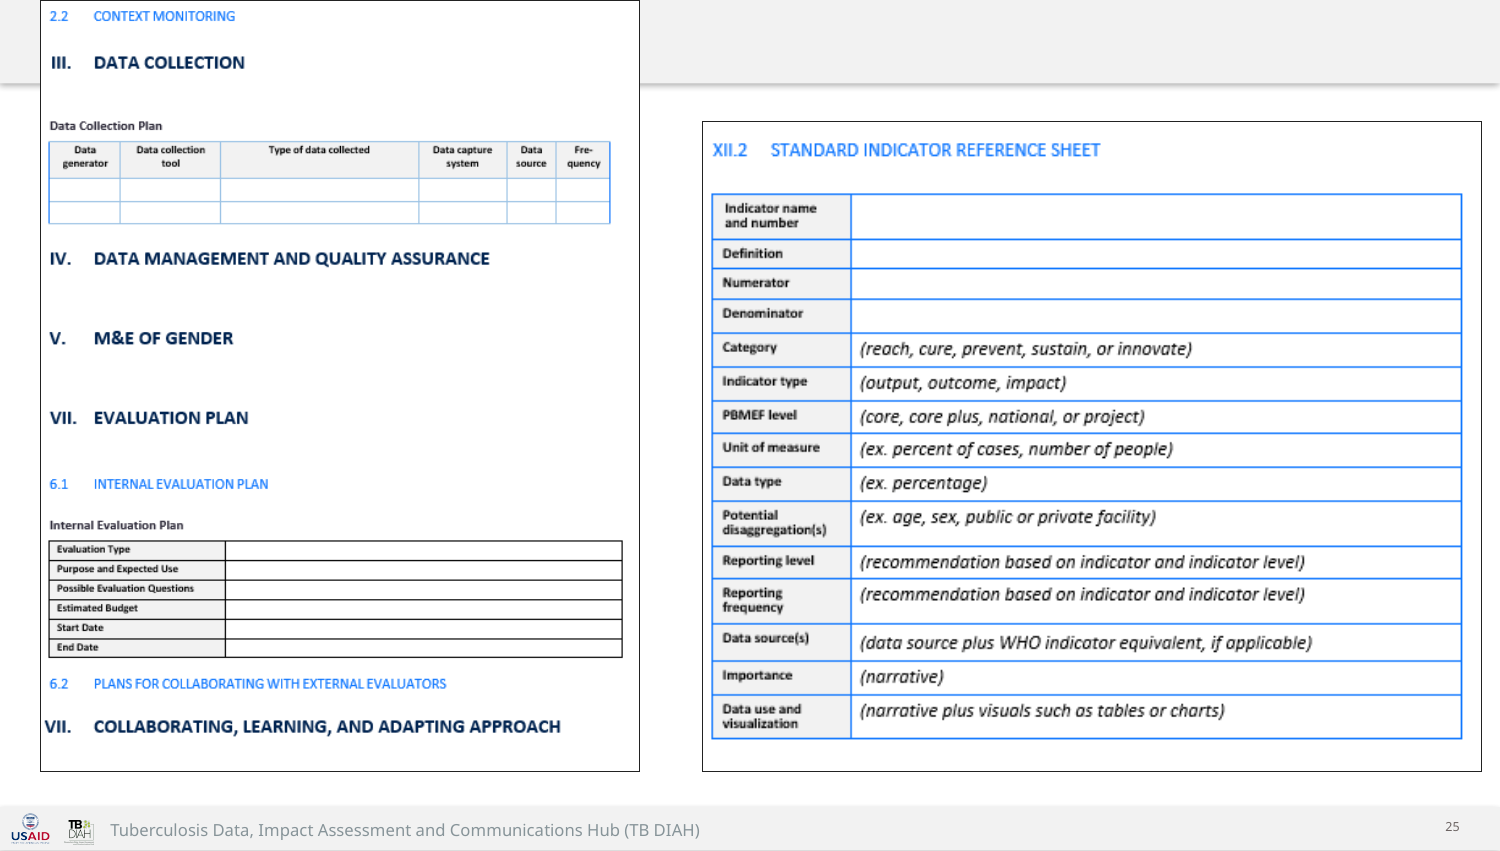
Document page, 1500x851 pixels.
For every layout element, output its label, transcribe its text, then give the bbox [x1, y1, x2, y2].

picture [39, 0, 640, 772]
picture [702, 120, 1483, 772]
picture [64, 820, 94, 845]
picture [3, 805, 58, 851]
title 25 [1370, 779, 1475, 851]
